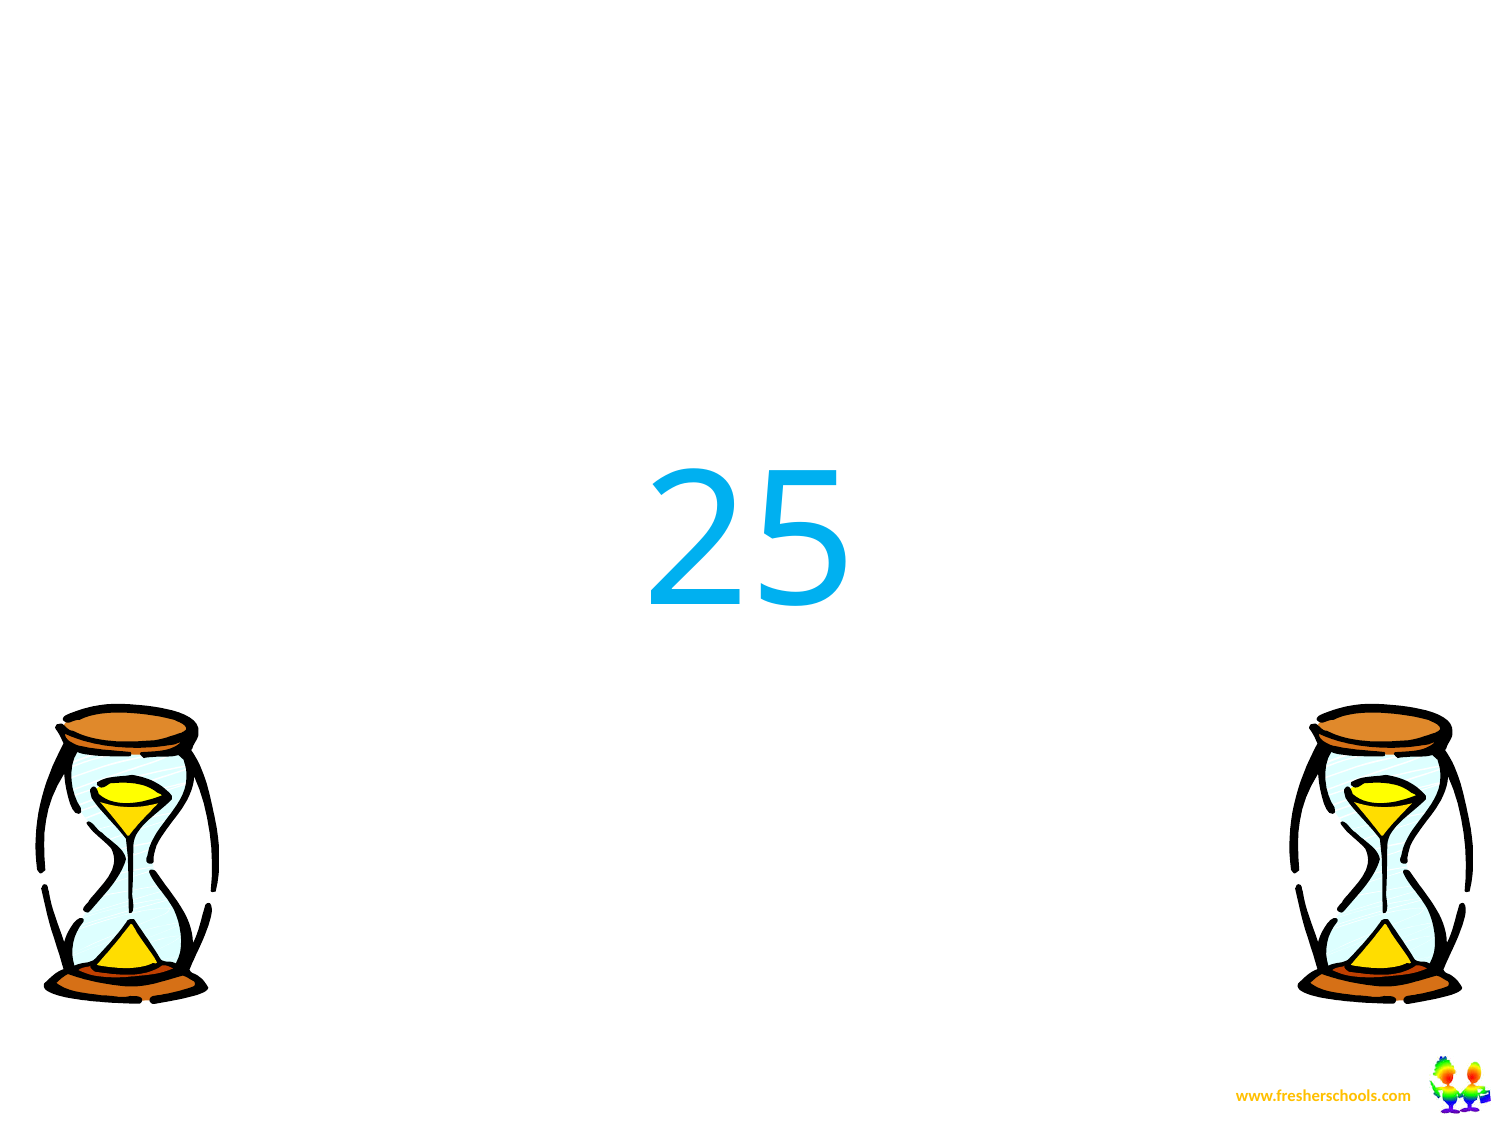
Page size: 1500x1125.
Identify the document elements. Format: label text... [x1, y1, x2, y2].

picture [1429, 1056, 1491, 1114]
title 25 [112, 408, 1388, 650]
